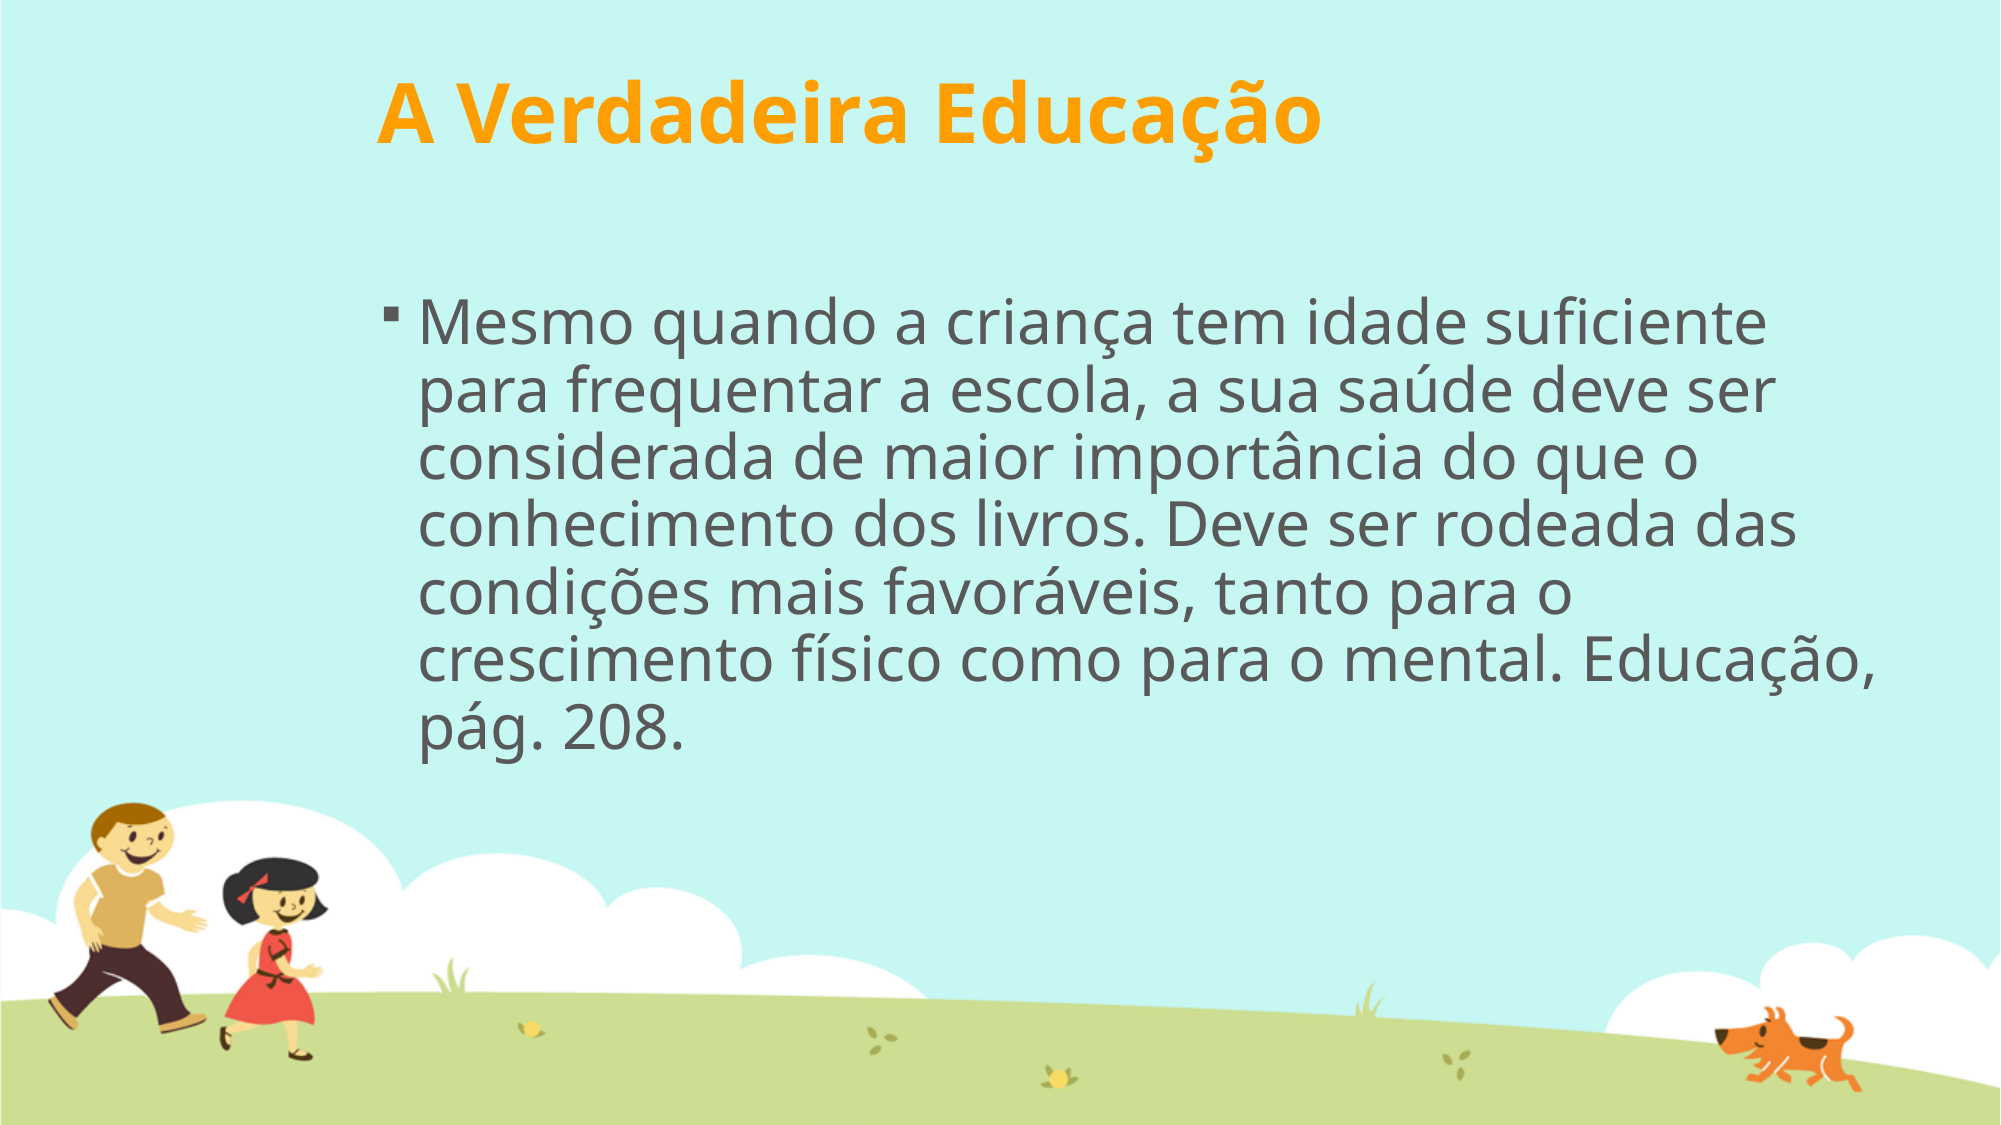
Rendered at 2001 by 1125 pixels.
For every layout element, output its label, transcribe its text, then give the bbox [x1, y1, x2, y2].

title A Verdadeira Educação [362, 50, 1900, 169]
list Mesmo quando a criança tem idade suficiente para frequentar a escola, a sua saúde deve ser considerada de maior importância do que o conhecimento dos livros. Deve ser rodeada das condições mais favoráveis, tanto para o crescimento físico como para o mental. Educação, pág. 208. [357, 283, 1895, 1038]
picture [0, 0, 2001, 1125]
